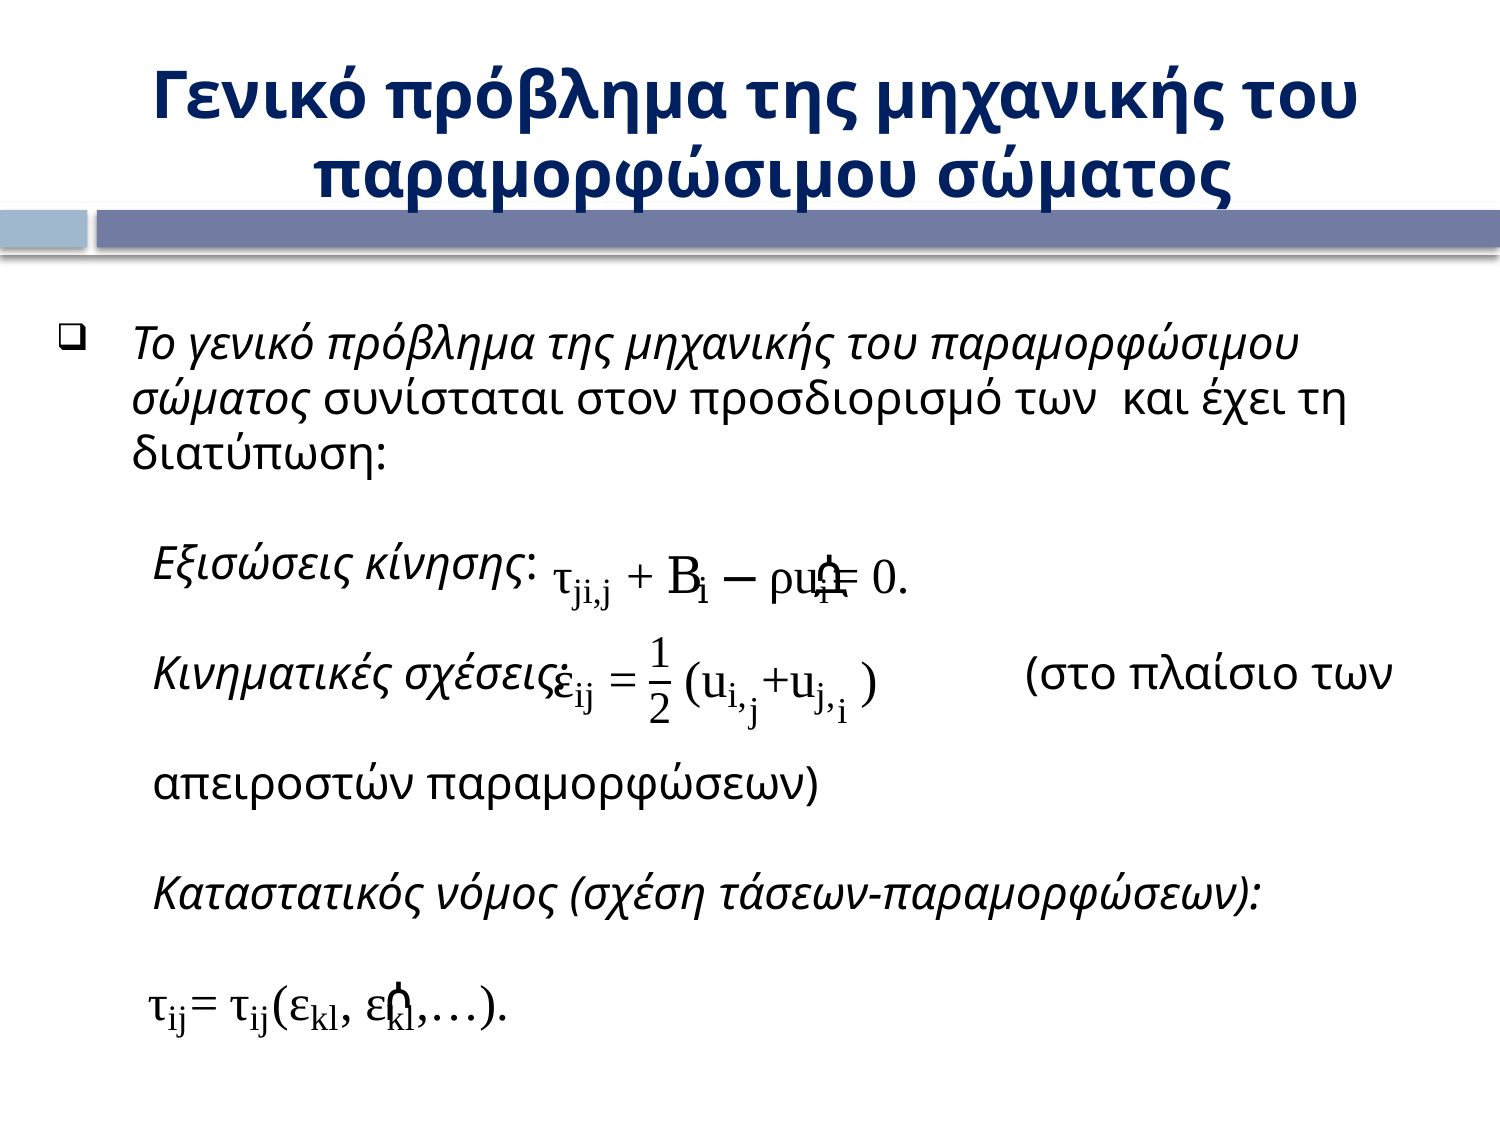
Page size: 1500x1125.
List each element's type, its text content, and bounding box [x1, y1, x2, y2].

text_box Γενικό πρόβλημα της μηχανικής του παραμορφώσιμου σώματος [118, 44, 1394, 220]
picture [552, 546, 1500, 613]
picture [147, 972, 1500, 1070]
picture [552, 629, 1500, 732]
